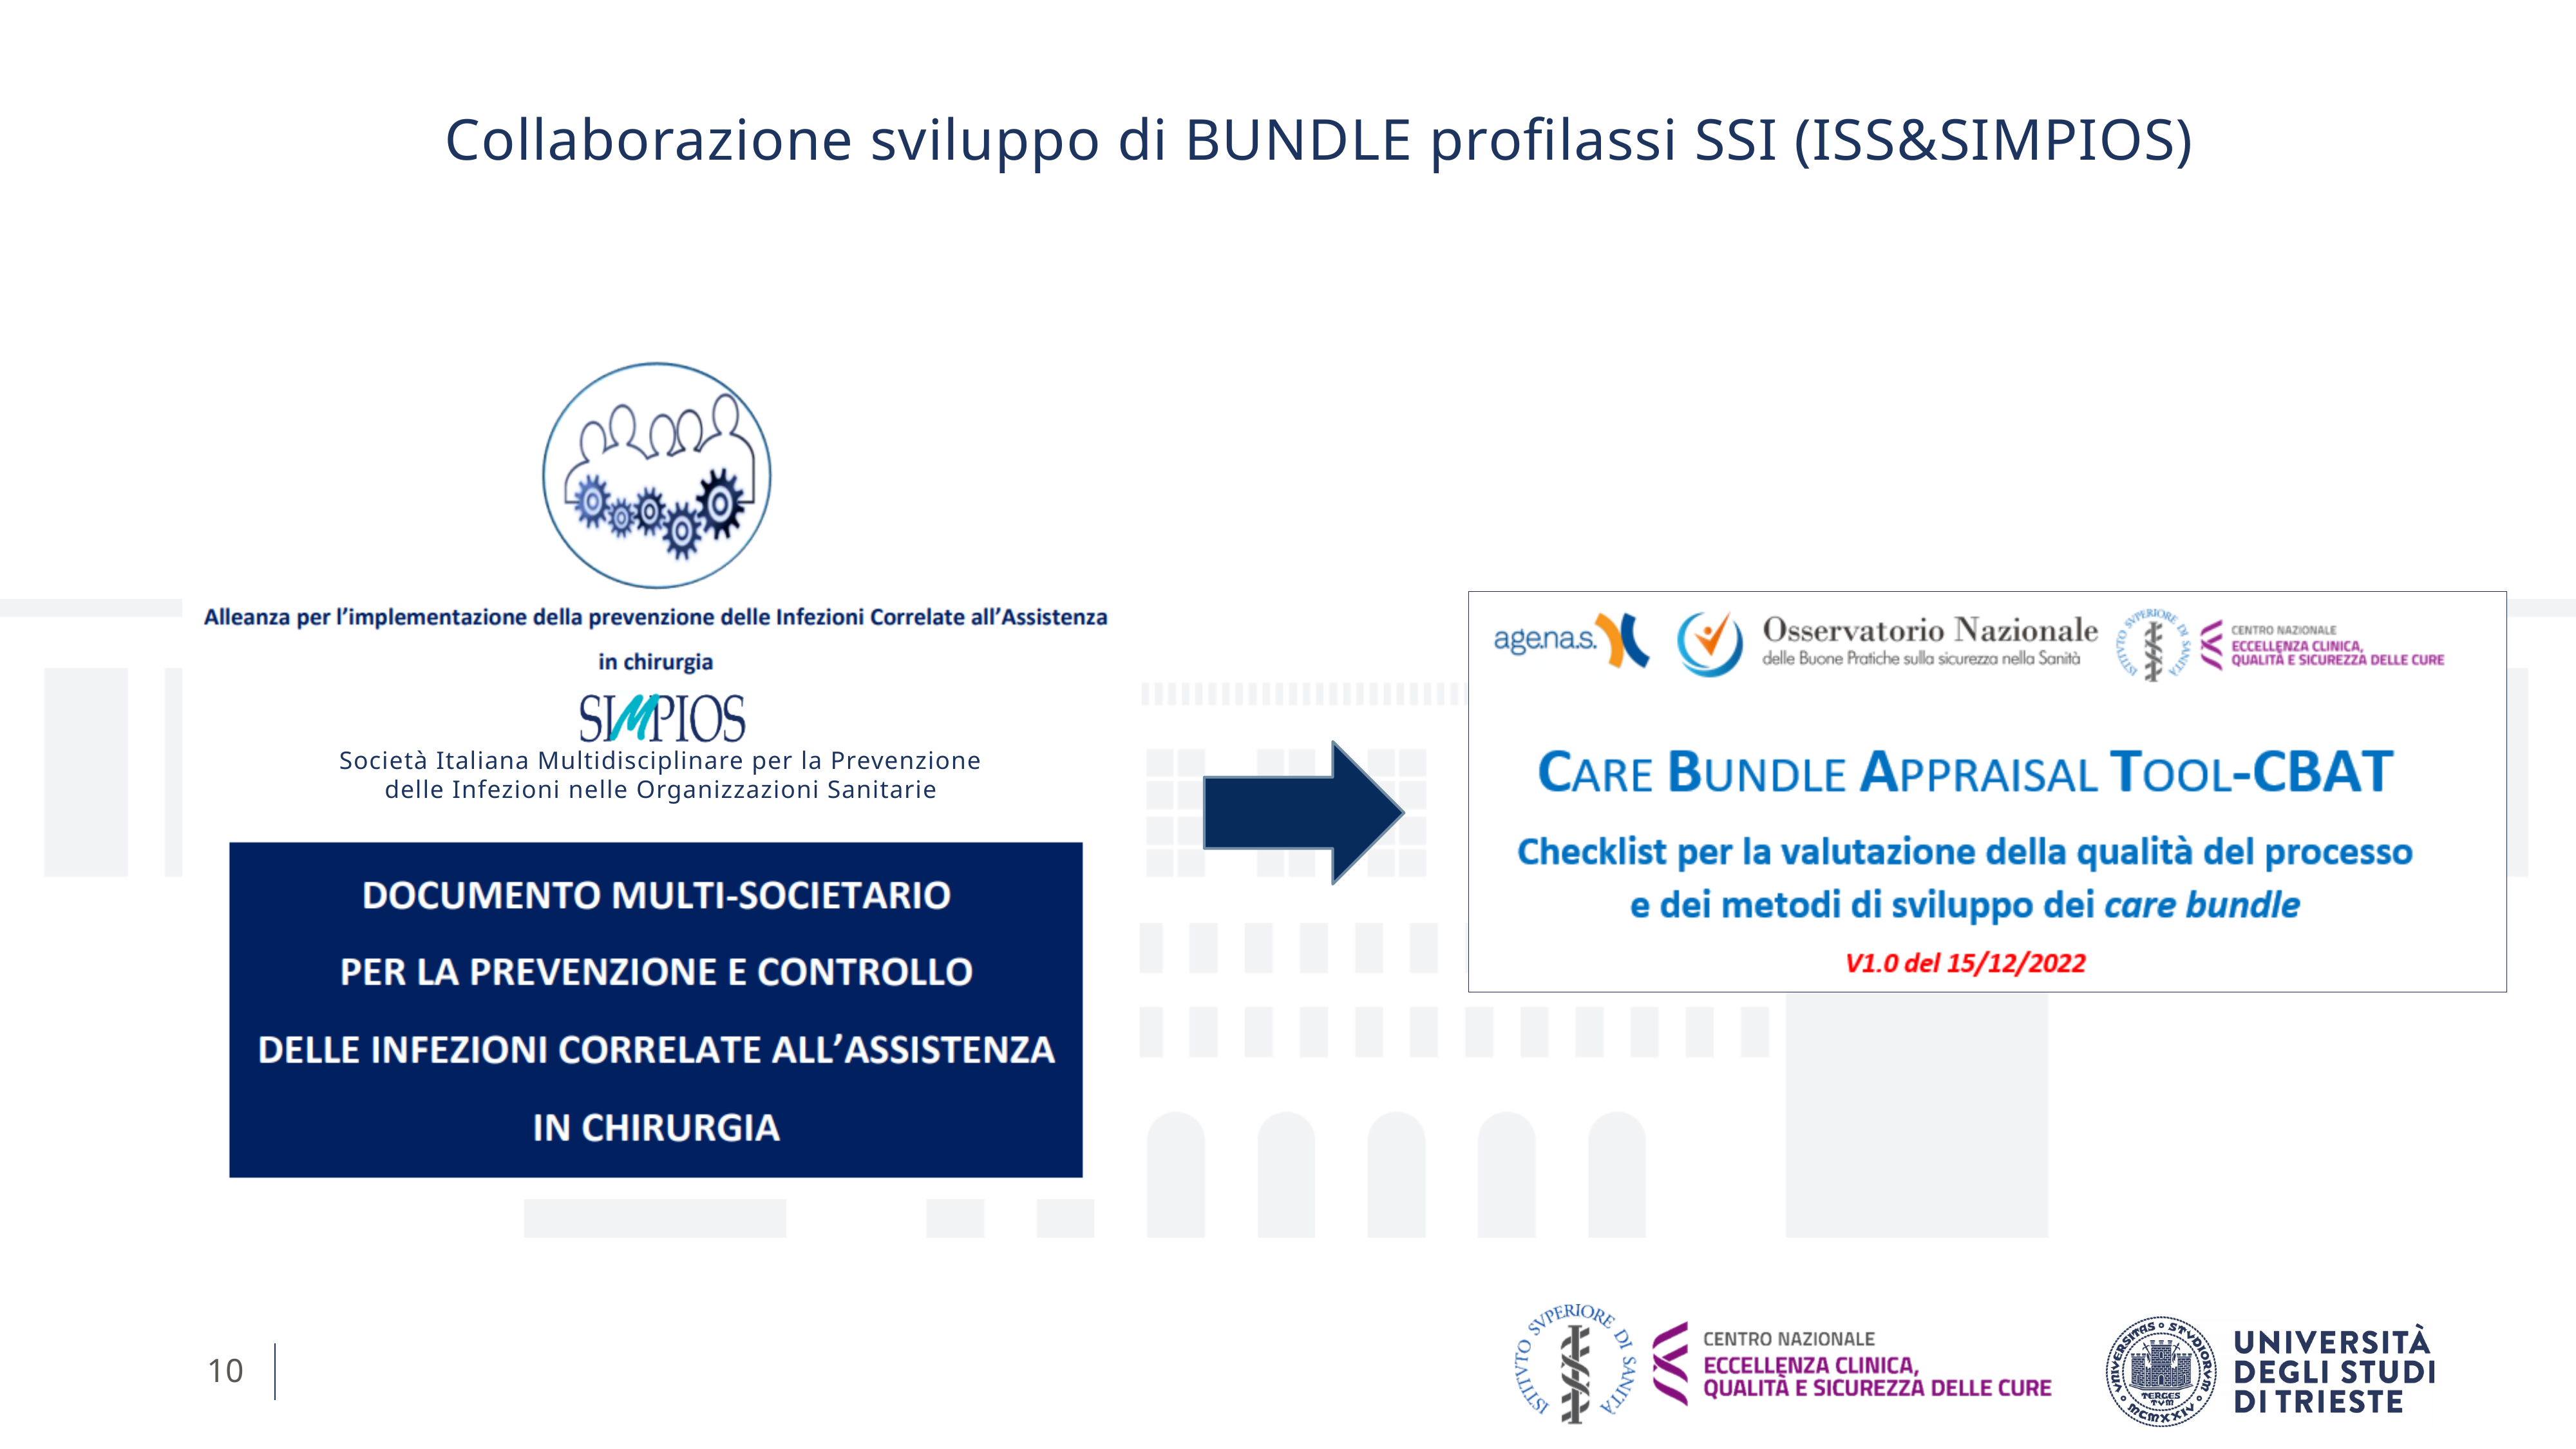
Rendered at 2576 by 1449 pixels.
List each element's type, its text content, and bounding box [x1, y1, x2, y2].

text_box [1204, 741, 1405, 884]
text_box Collaborazione sviluppo di BUNDLE profilassi SSI (ISS&SIMPIOS) [435, 99, 2233, 316]
picture [2106, 1316, 2434, 1427]
picture [1515, 1304, 2052, 1425]
picture [182, 350, 1140, 1199]
picture [1468, 591, 2508, 993]
text_box 10 [131, 1345, 319, 1400]
